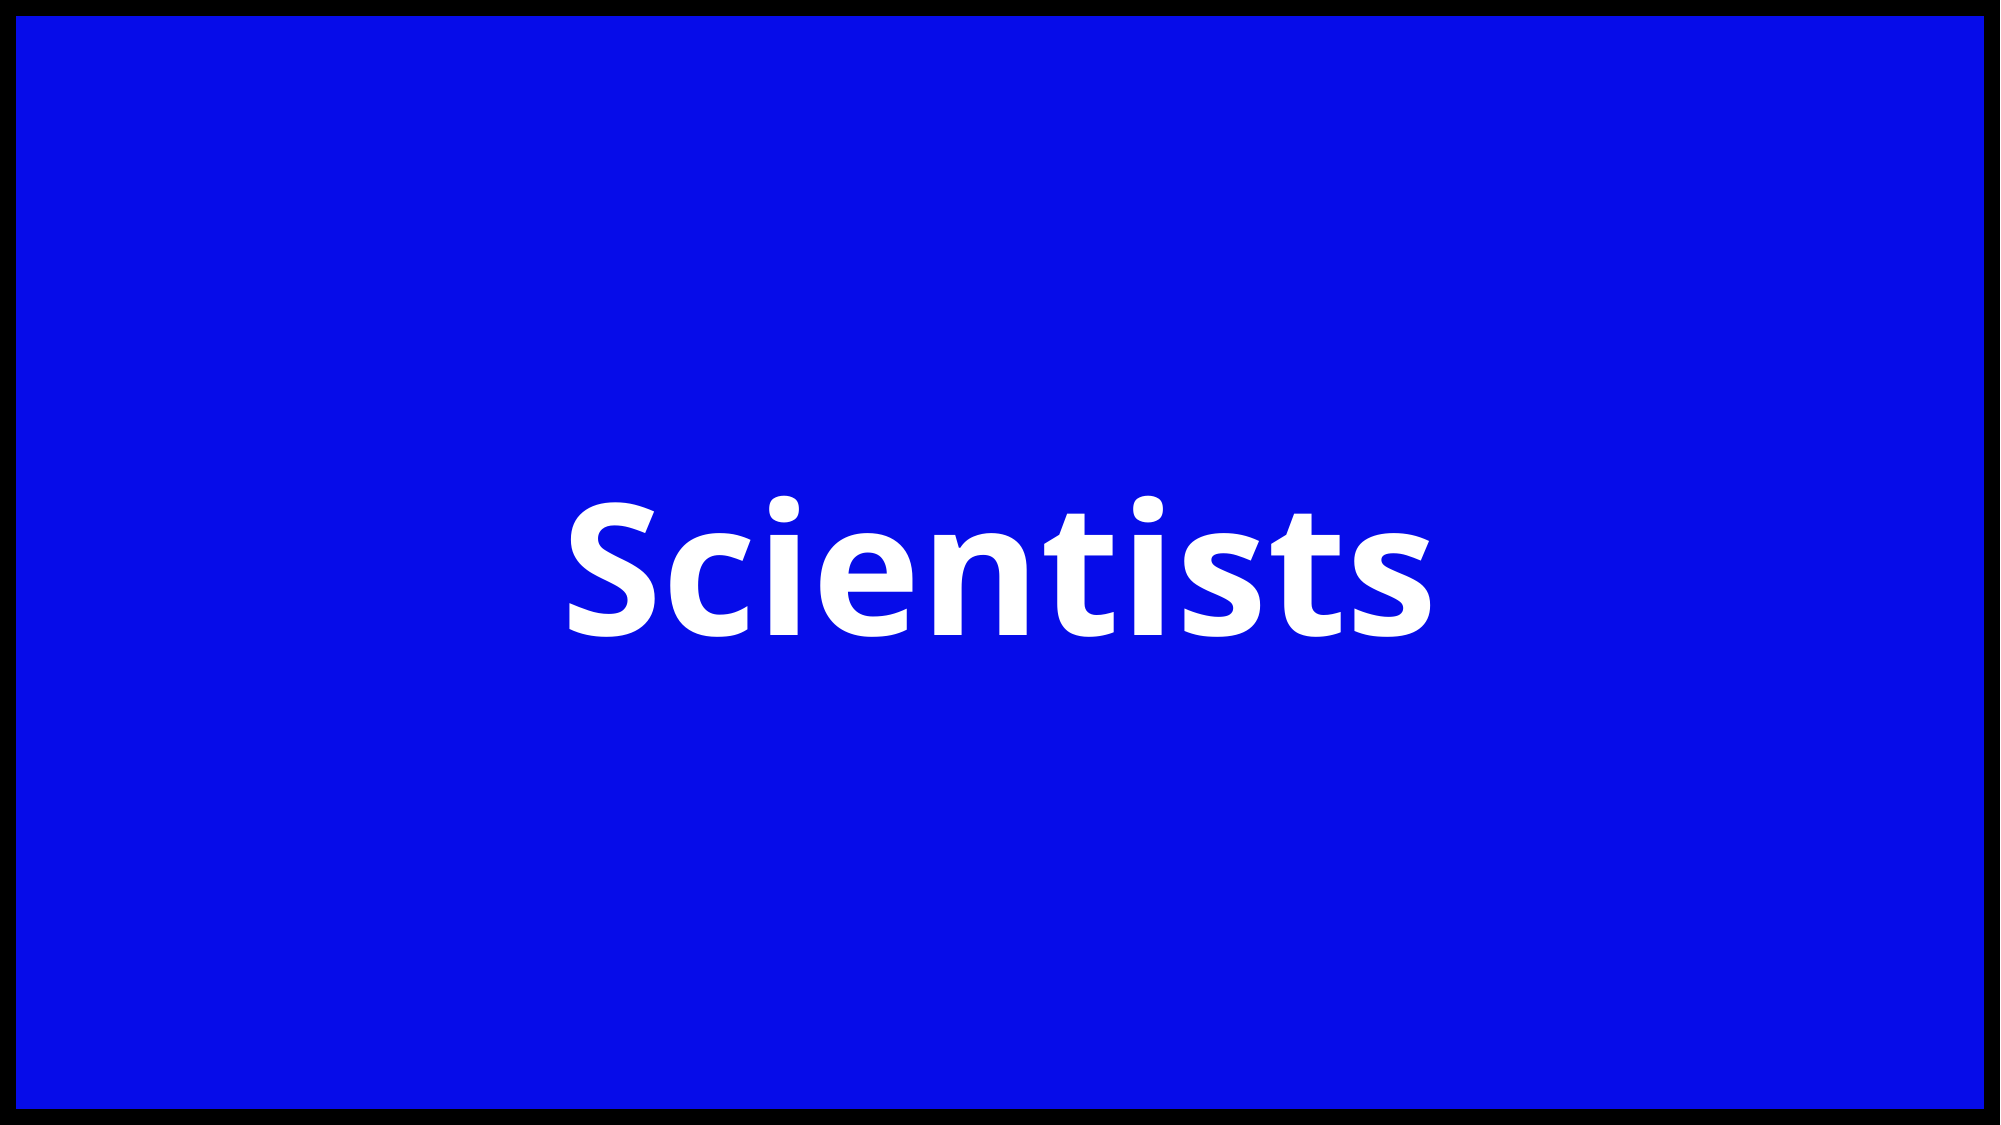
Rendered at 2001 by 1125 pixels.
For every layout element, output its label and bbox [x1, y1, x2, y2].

text_box [0, 0, 2000, 1125]
